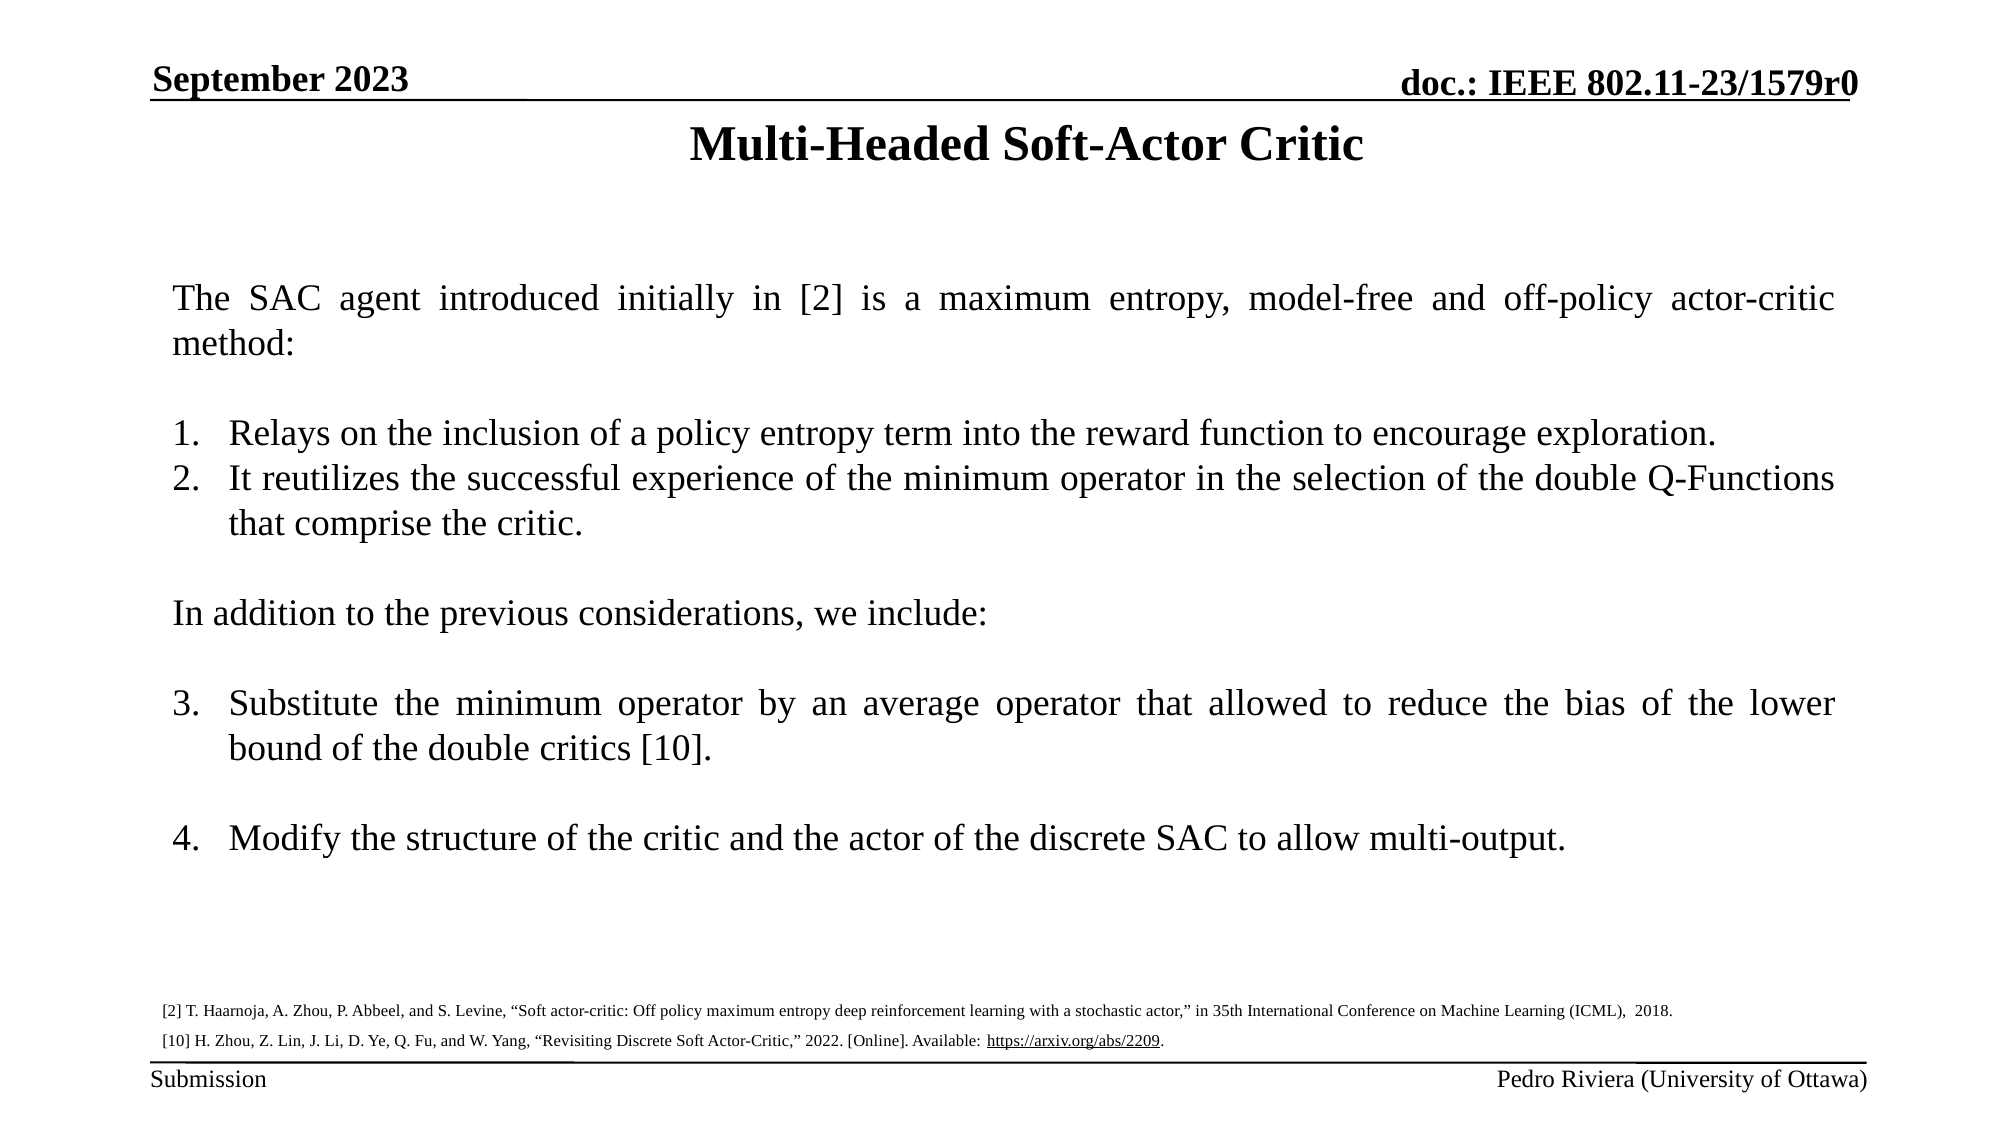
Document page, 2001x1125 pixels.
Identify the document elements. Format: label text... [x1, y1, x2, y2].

text_box Multi-Headed Soft-Actor Critic [245, 103, 1809, 178]
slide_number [152, 54, 563, 100]
text_box [2] T. Haarnoja, A. Zhou, P. Abbeel, and S. Levine, “Soft actor-critic: Off policy maximum entropy deep reinforcement learning with a stochastic actor,” in 35th International Conference on Machine Learning (ICML), 2018. [10] H. Zhou, Z. Lin, J. Li, D. Ye, Q. Fu, and W. Yang, “Revisiting Discrete Soft Actor-Critic,” 2022. [Online]. Available: https://arxiv.org/abs/2209. [147, 982, 1853, 1096]
text_box The SAC agent introduced initially in [2] is a maximum entropy, model-free and off-policy actor-critic method: Relays on the inclusion of a policy entropy term into the reward function to encourage exploration. It reutilizes the successful experience of the minimum operator in the selection of the double Q-Functions that comprise the critic. In addition to the previous considerations, we include: Substitute the minimum operator by an average operator that allowed to reduce the bias of the lower bound of the double critics [10]. Modify the structure of the critic and the actor of the discrete SAC to allow multi-output. [157, 265, 1853, 911]
footer Pedro Riviera (University of Ottawa) [1171, 1061, 1869, 1093]
